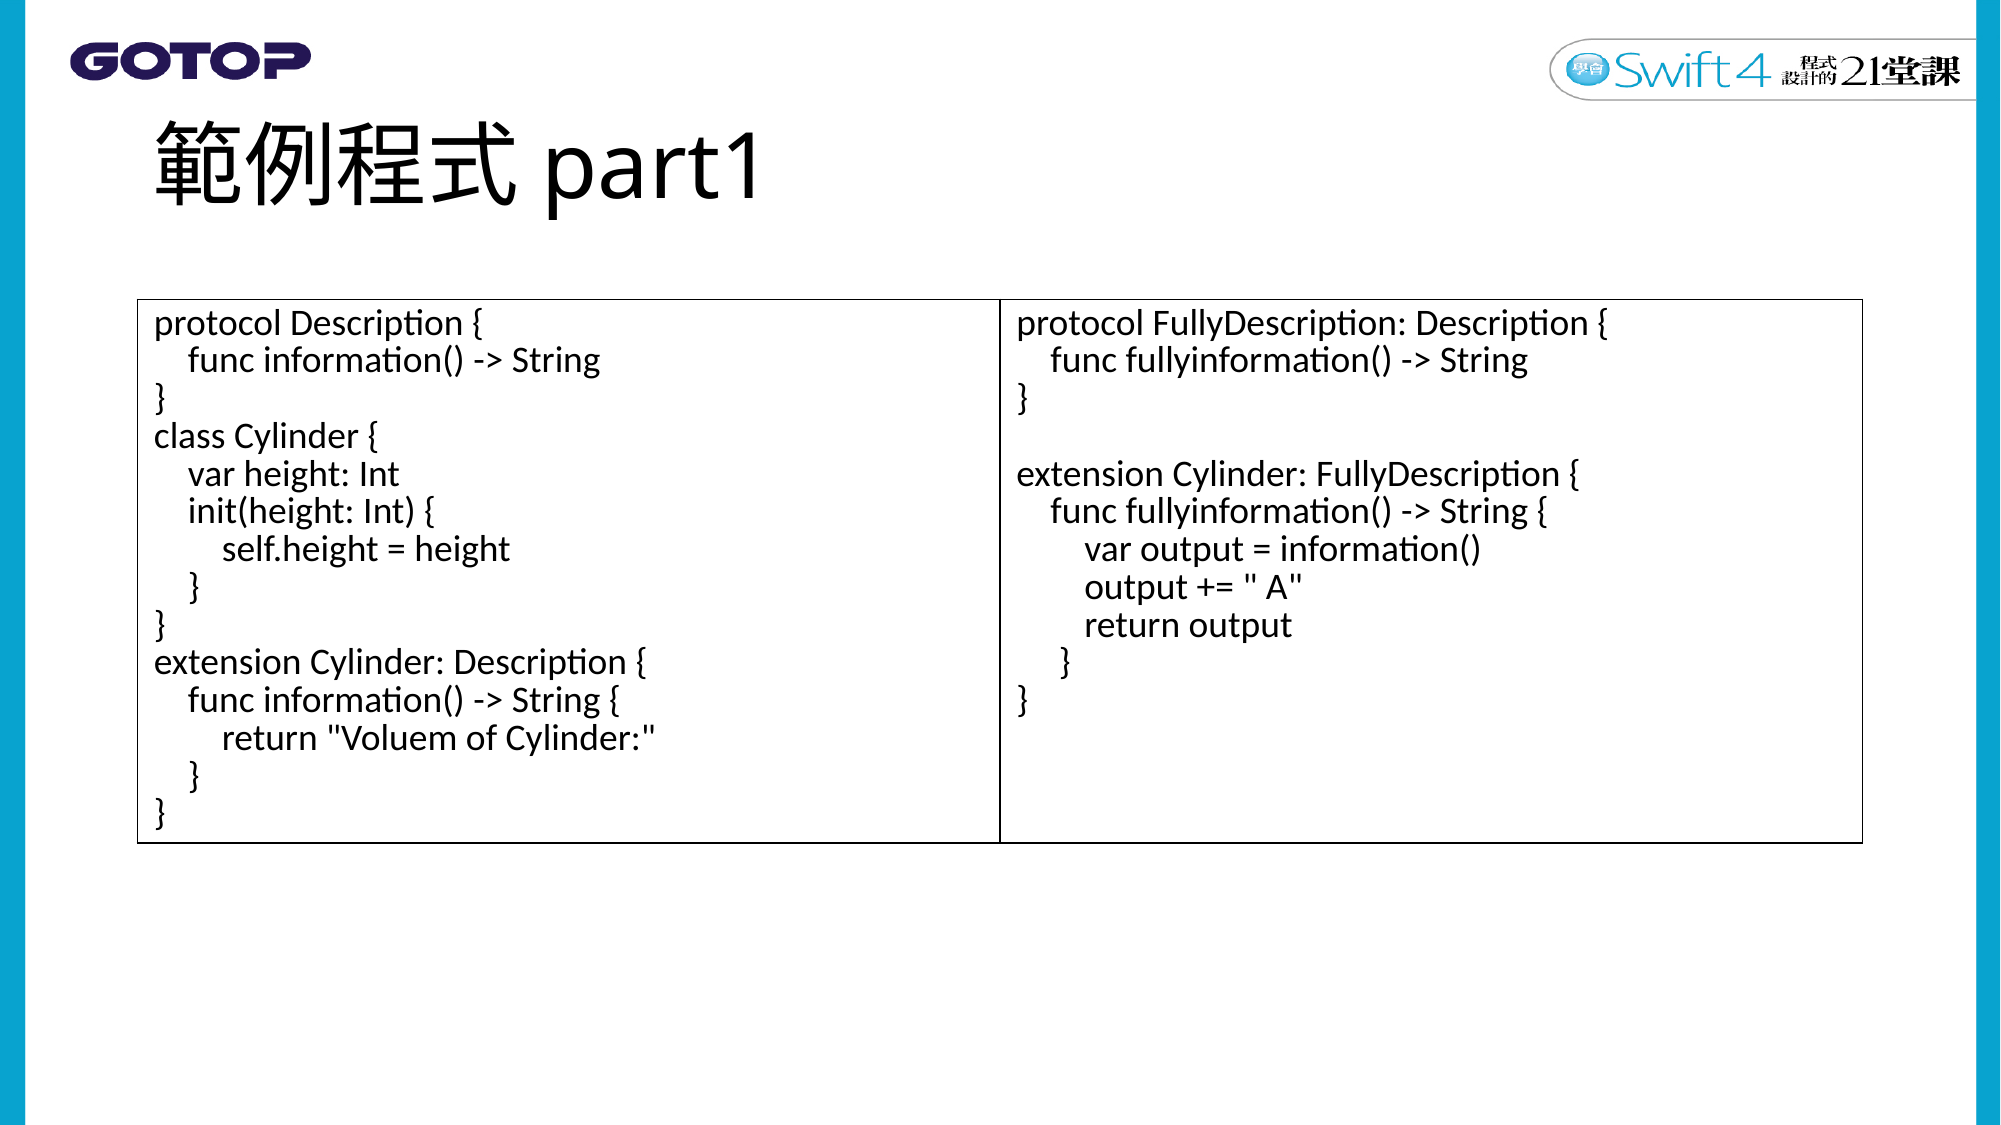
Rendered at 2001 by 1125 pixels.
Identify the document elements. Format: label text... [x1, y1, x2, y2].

title 範例程式part1 [137, 59, 1863, 278]
picture [26, 0, 1976, 1125]
table_header protocol FullyDescription: Description { func fullyinformation() -> String } extension Cylinder: FullyDescription { func fullyinformation() -> String { var output = information() output += " A" return output } } [1001, 300, 1862, 842]
table_header protocol Description { func information() -> String } class Cylinder { var height: Int init(height: Int) { self.height = height } } extension Cylinder: Description { func information() -> String { return "Voluem of Cylinder:" } } [138, 300, 999, 842]
